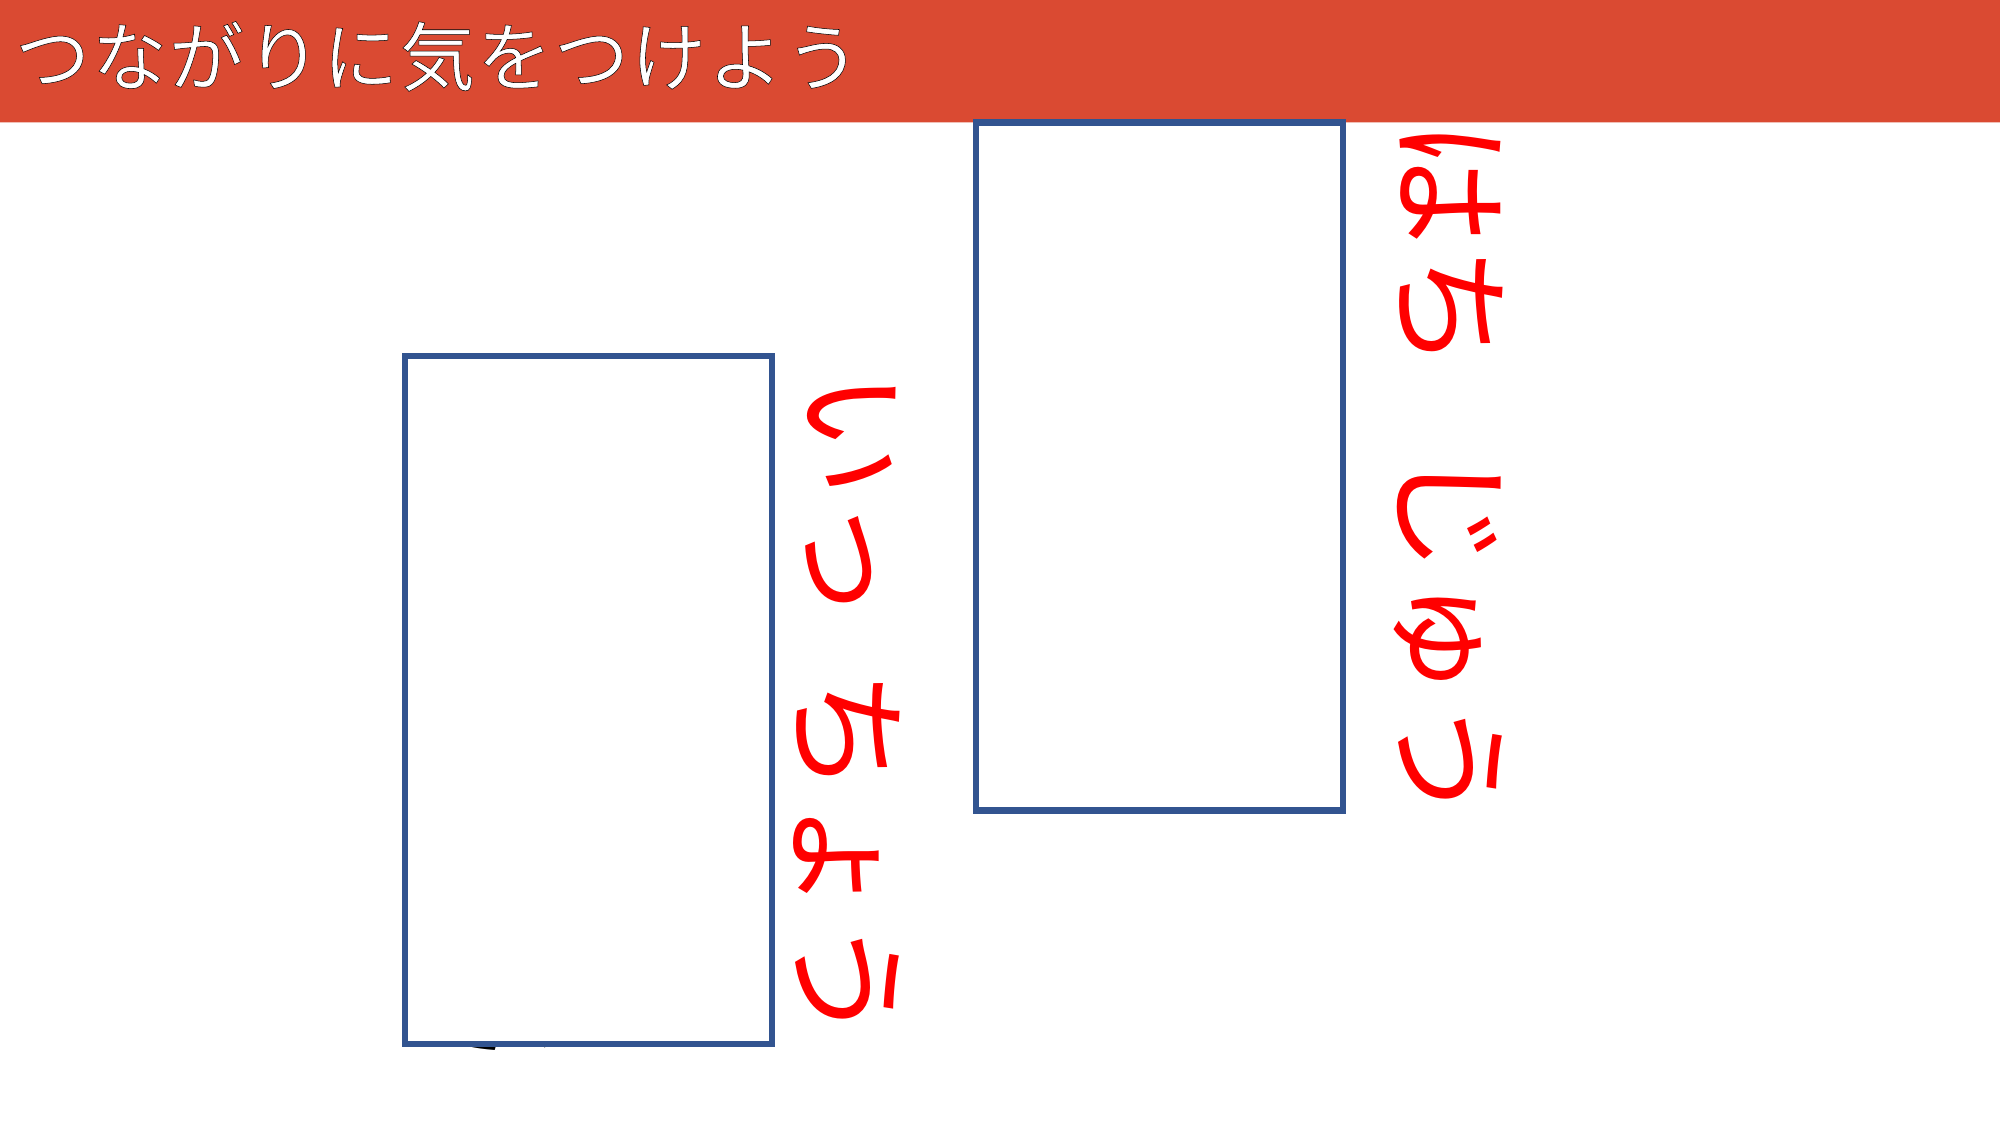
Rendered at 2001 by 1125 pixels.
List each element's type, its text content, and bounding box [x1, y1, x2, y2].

text_box ちょう [751, 654, 934, 1049]
text_box じゅう [1354, 433, 1537, 828]
text_box いっ [818, 356, 934, 624]
text_box 一兆 [366, 352, 818, 1125]
text_box 八十 [934, 110, 1387, 882]
slide_number 92 [1712, 0, 2000, 123]
text_box [404, 355, 773, 1045]
text_box [975, 121, 1344, 811]
title つながりに気をつけよう [0, 0, 1712, 123]
text_box はち [1354, 105, 1537, 373]
